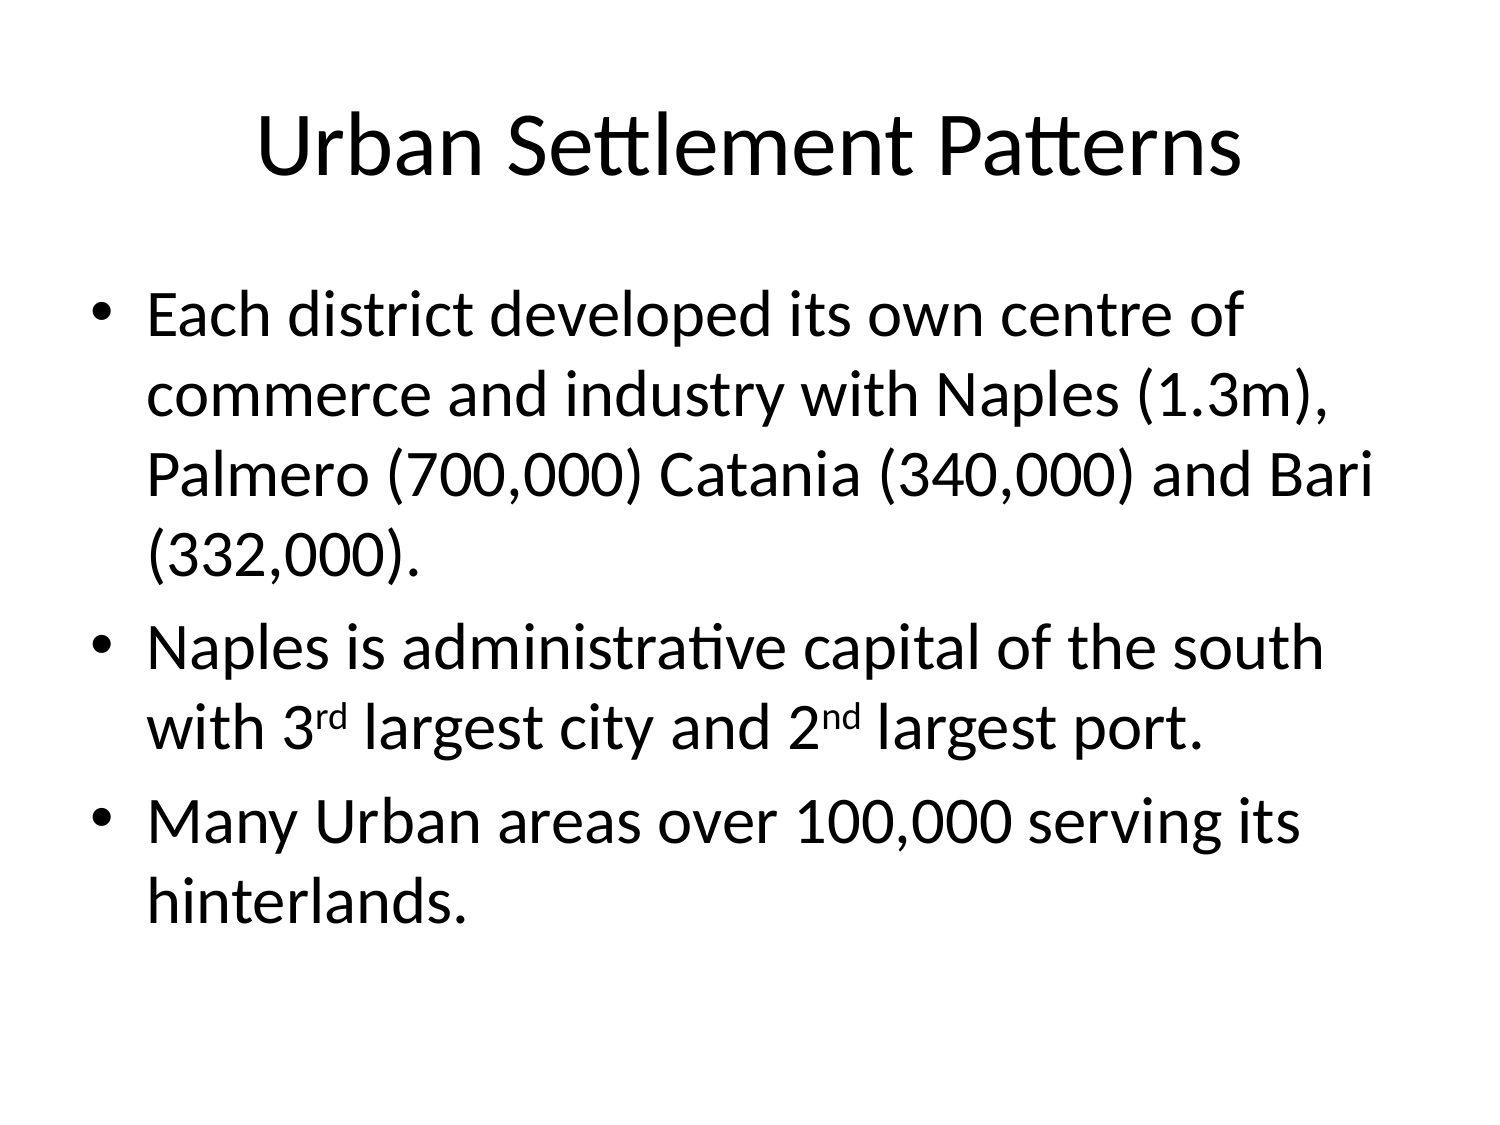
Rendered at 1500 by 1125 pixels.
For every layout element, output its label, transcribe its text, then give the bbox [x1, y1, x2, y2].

list Each district developed its own centre of commerce and industry with Naples (1.3m), Palmero (700,000) Catania (340,000) and Bari (332,000). Naples is administrative capital of the south with 3rd largest city and 2nd largest port. Many Urban areas over 100,000 serving its hinterlands. [75, 262, 1425, 1005]
title Urban Settlement Patterns [75, 45, 1425, 233]
